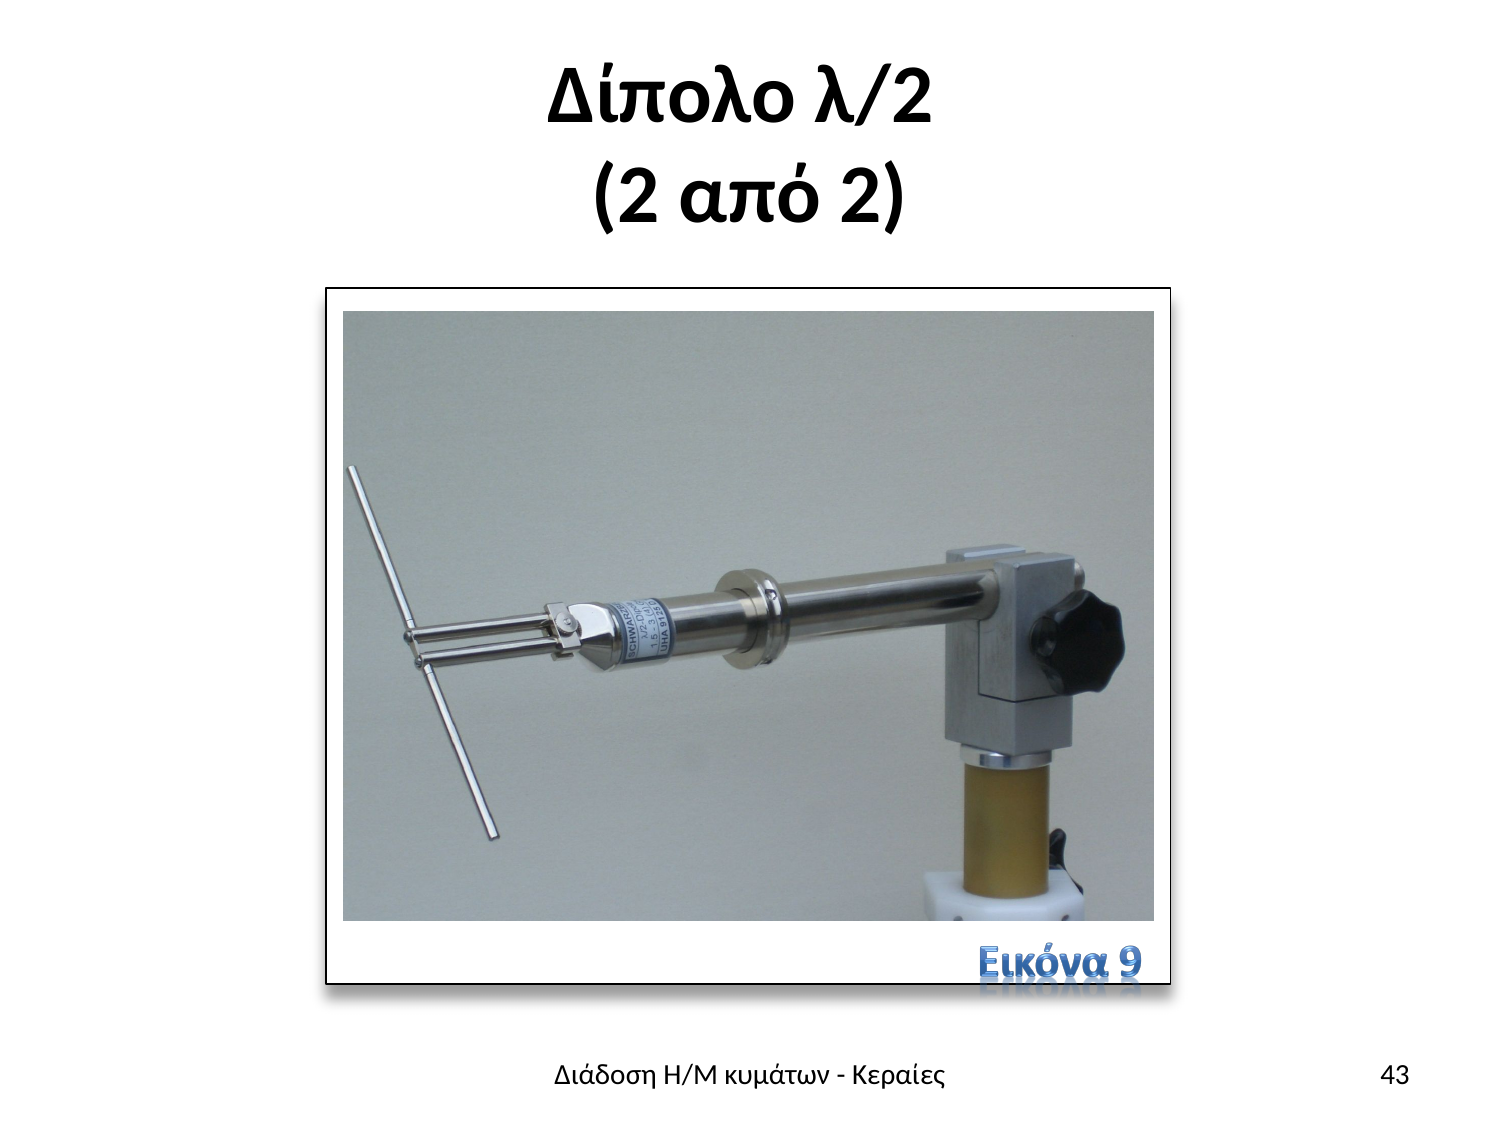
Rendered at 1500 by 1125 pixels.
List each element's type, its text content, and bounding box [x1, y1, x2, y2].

footer Διάδοση Η/Μ κυμάτων - Κεραίες [512, 1042, 988, 1103]
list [305, 282, 1195, 1026]
slide_number 43 [1074, 1042, 1425, 1103]
title Δίπολο λ/2 (2 από 2) [75, 45, 1425, 233]
